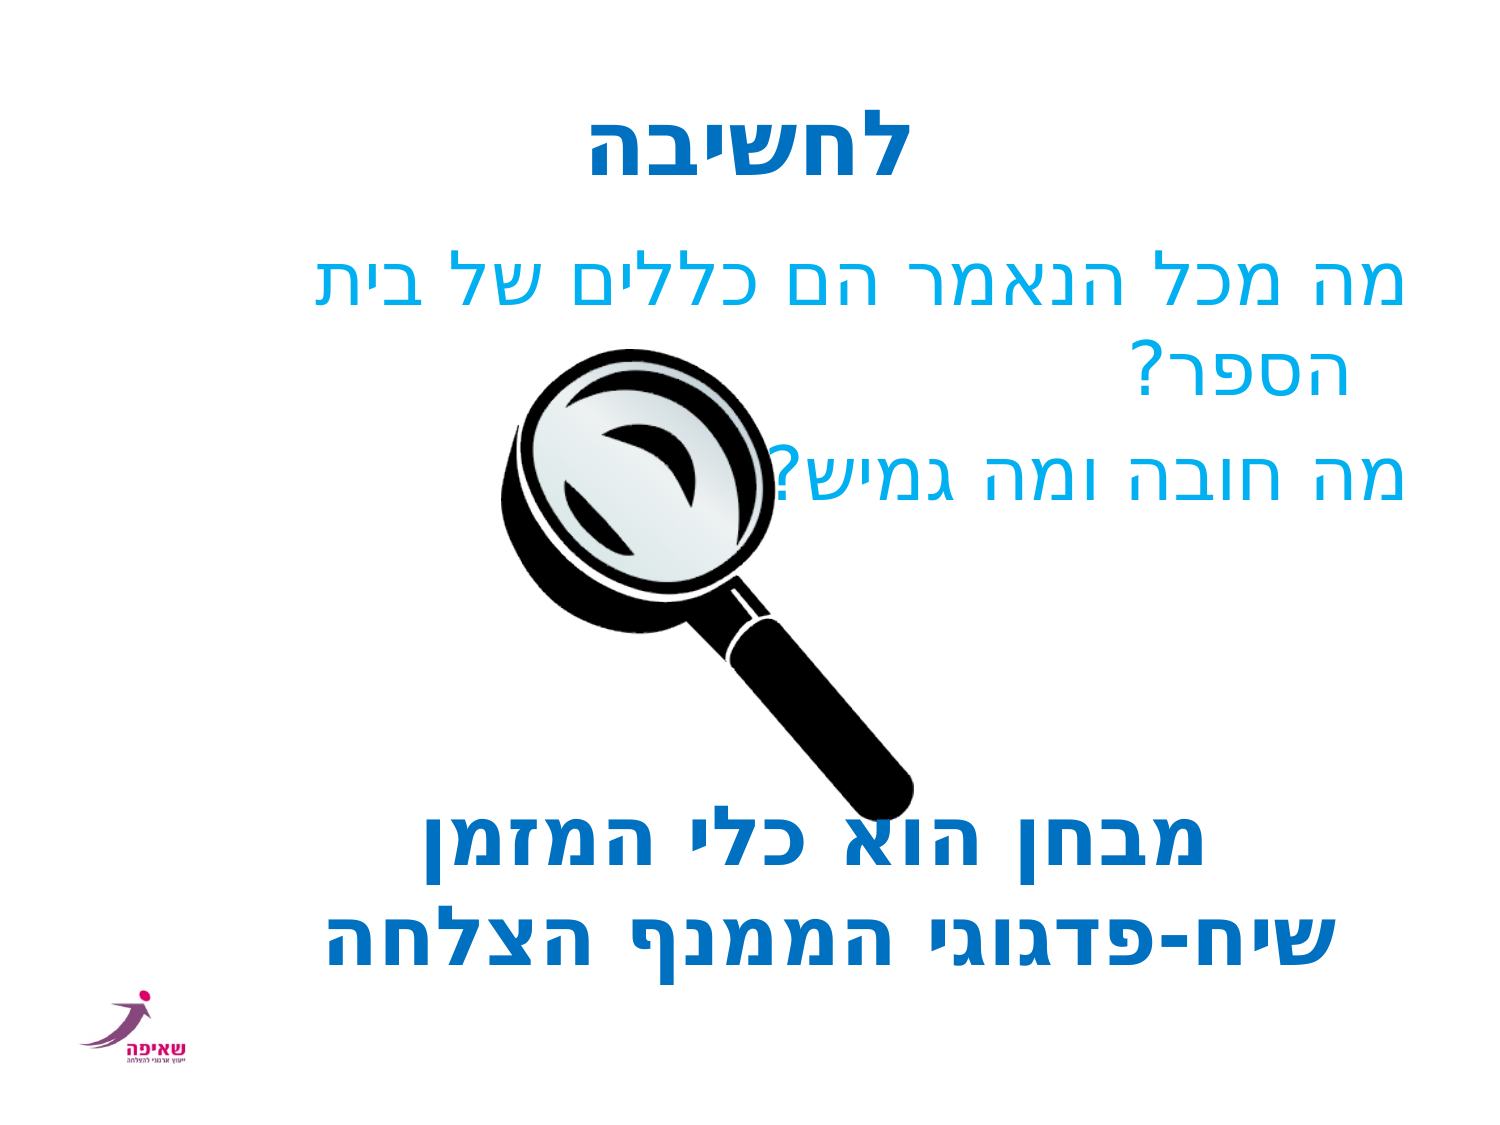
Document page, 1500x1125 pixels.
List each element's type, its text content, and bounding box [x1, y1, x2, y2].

text_box מבחן הוא כלי המזמן שיח-פדגוגי הממנף הצלחה [265, 775, 1365, 990]
picture [76, 987, 190, 1067]
picture [501, 349, 914, 822]
title לחשיבה [74, 44, 1426, 222]
list מה מכל הנאמר הם כללים של בית הספר? מה חובה ומה גמיש? [74, 222, 1426, 1006]
